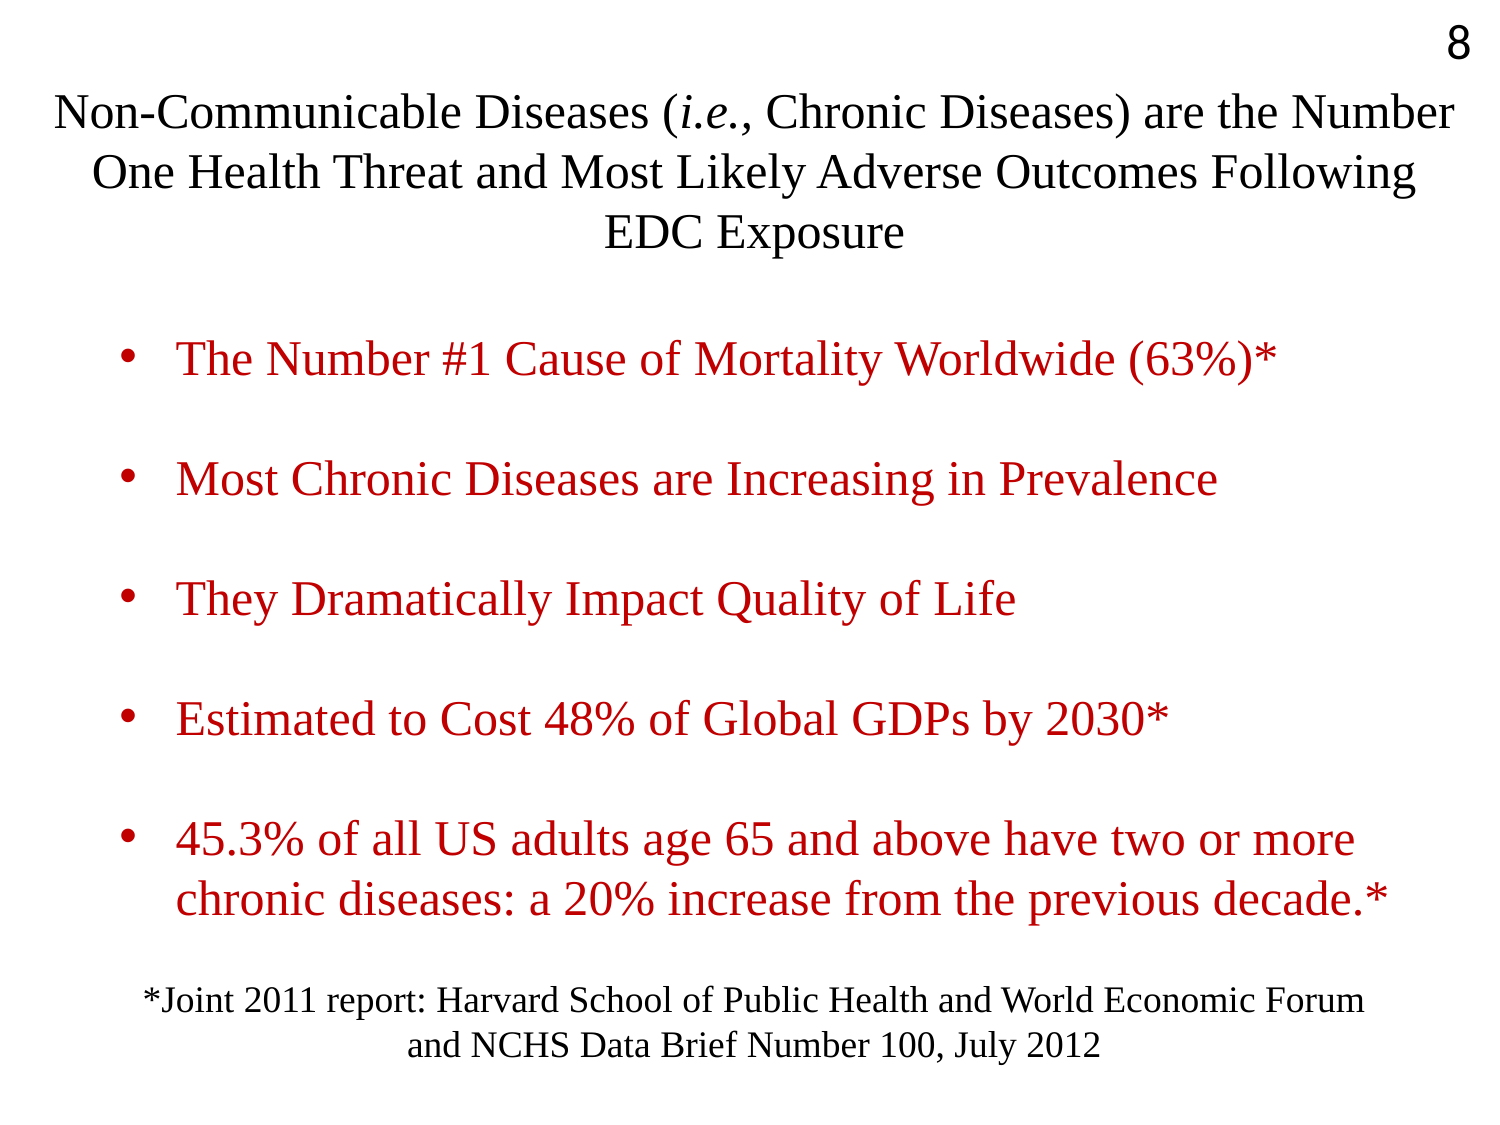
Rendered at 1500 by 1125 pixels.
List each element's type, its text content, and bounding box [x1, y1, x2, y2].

text_box 8 [1431, 1, 1487, 77]
text_box The Number #1 Cause of Mortality Worldwide (63%)* Most Chronic Diseases are Increasing in Prevalence They Dramatically Impact Quality of Life Estimated to Cost 48% of Global GDPs by 2030* 45.3% of all US adults age 65 and above have two or more chronic diseases: a 20% increase from the previous decade.* *Joint 2011 report: Harvard School of Public Health and World Economic Forum and NCHS Data Brief Number 100, July 2012 [29, 267, 1480, 1125]
text_box Non-Communicable Diseases (i.e., Chronic Diseases) are the Number One Health Threat and Most Likely Adverse Outcomes Following EDC Exposure [29, 71, 1480, 266]
